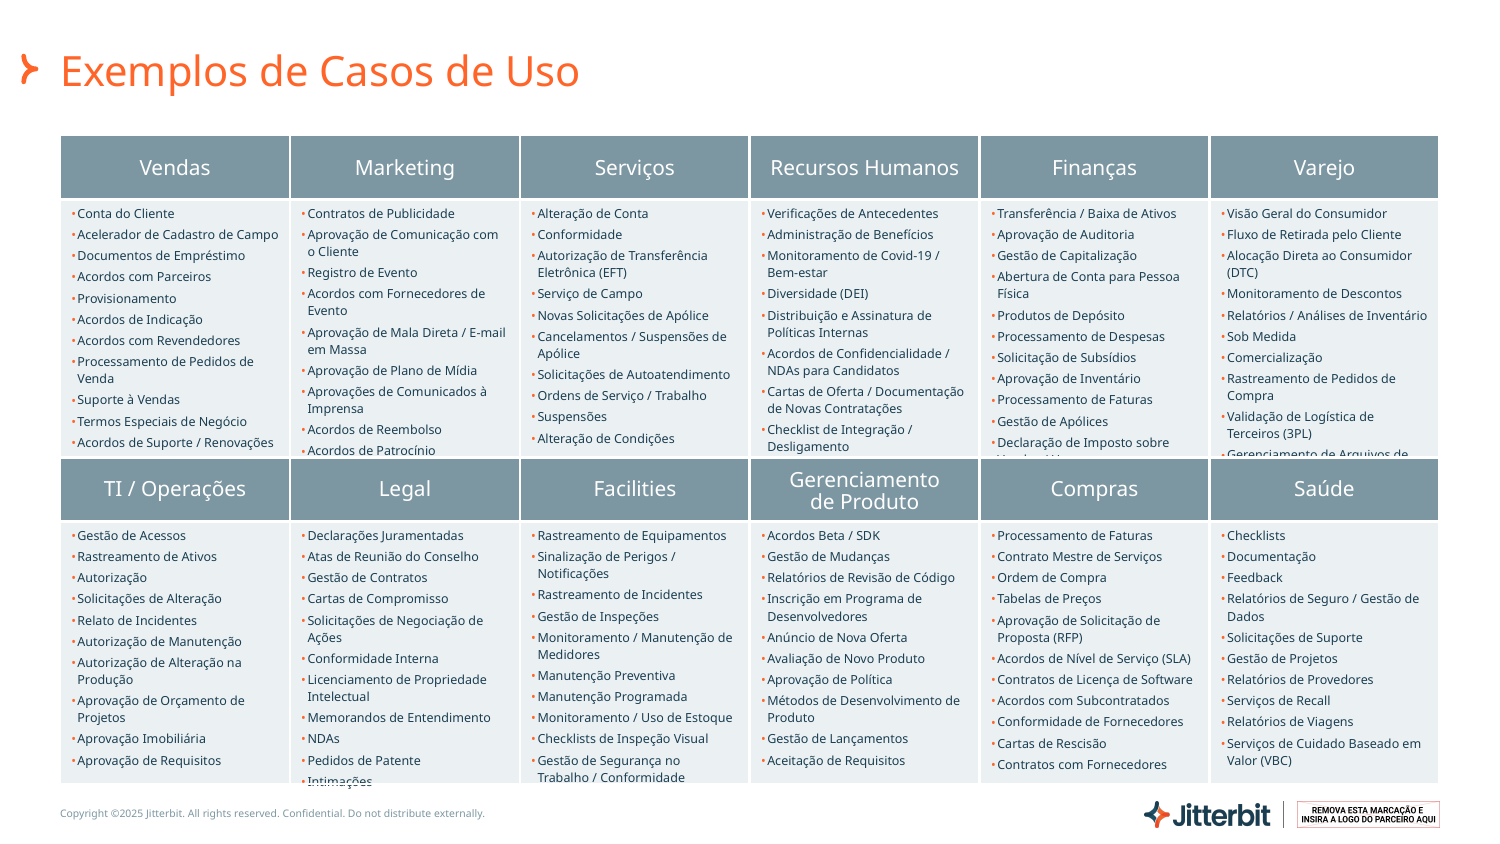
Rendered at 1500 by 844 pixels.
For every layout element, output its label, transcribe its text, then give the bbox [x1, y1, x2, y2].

table_header Serviços [521, 136, 748, 198]
table_cell Processamento de Faturas Contrato Mestre de Serviços Ordem de Compra Tabelas de Preços Aprovação de Solicitação de Proposta (RFP) Acordos de Nível de Serviço (SLA) Contratos de Licença de Software Acordos com Subcontratados Conformidade de Fornecedores Cartas de Rescisão Contratos com Fornecedores [981, 523, 1208, 783]
table_cell Rastreamento de Equipamentos Sinalização de Perigos / Notificações Rastreamento de Incidentes Gestão de Inspeções Monitoramento / Manutenção de Medidores Manutenção Preventiva Manutenção Programada Monitoramento / Uso de Estoque Checklists de Inspeção Visual Gestão de Segurança no Trabalho / Conformidade [521, 523, 748, 783]
table_header Marketing [291, 136, 519, 198]
table_header Legal [291, 459, 519, 520]
table_cell Alteração de Conta Conformidade Autorização de Transferência Eletrônica (EFT) Serviço de Campo Novas Solicitações de Apólice Cancelamentos / Suspensões de Apólice Solicitações de Autoatendimento Ordens de Serviço / Trabalho Suspensões Alteração de Condições [521, 201, 748, 456]
table_cell Visão Geral do Consumidor Fluxo de Retirada pelo Cliente Alocação Direta ao Consumidor (DTC) Monitoramento de Descontos Relatórios / Análises de Inventário Sob Medida Comercialização Rastreamento de Pedidos de Compra Validação de Logística de Terceiros (3PL) Gerenciamento de Arquivos de Fornecedores [1211, 201, 1438, 456]
picture [1144, 801, 1284, 828]
table_cell Acordos Beta / SDK Gestão de Mudanças Relatórios de Revisão de Código Inscrição em Programa de Desenvolvedores Anúncio de Nova Oferta Avaliação de Novo Produto Aprovação de Política Métodos de Desenvolvimento de Produto Gestão de Lançamentos Aceitação de Requisitos [751, 523, 978, 783]
table_cell Contratos de Publicidade Aprovação de Comunicação com o Cliente Registro de Evento Acordos com Fornecedores de Evento Aprovação de Mala Direta / E-mail em Massa Aprovação de Plano de Mídia Aprovações de Comunicados à Imprensa Acordos de Reembolso Acordos de Patrocínio [291, 201, 519, 456]
title Exemplos de Casos de Uso [59, 45, 1431, 134]
table_header Gerenciamento de Produto [751, 459, 978, 520]
picture [1297, 801, 1440, 828]
table_header Facilities [521, 459, 748, 520]
table_cell Checklists Documentação Feedback Relatórios de Seguro / Gestão de Dados Solicitações de Suporte Gestão de Projetos Relatórios de Provedores Serviços de Recall Relatórios de Viagens Serviços de Cuidado Baseado em Valor (VBC) [1211, 523, 1438, 783]
table_cell Transferência / Baixa de Ativos Aprovação de Auditoria Gestão de Capitalização Abertura de Conta para Pessoa Física Produtos de Depósito Processamento de Despesas Solicitação de Subsídios Aprovação de Inventário Processamento de Faturas Gestão de Apólices Declaração de Imposto sobre Vendas / Uso [981, 201, 1208, 456]
table_cell Gestão de Acessos Rastreamento de Ativos Autorização Solicitações de Alteração Relato de Incidentes Autorização de Manutenção Autorização de Alteração na Produção Aprovação de Orçamento de Projetos Aprovação Imobiliária Aprovação de Requisitos [61, 523, 289, 783]
table_cell Declarações Juramentadas Atas de Reunião do Conselho Gestão de Contratos Cartas de Compromisso Solicitações de Negociação de Ações Conformidade Interna Licenciamento de Propriedade Intelectual Memorandos de Entendimento NDAs Pedidos de Patente Intimações [291, 523, 519, 783]
table_cell Verificações de Antecedentes Administração de Benefícios Monitoramento de Covid-19 / Bem-estar Diversidade (DEI) Distribuição e Assinatura de Políticas Internas Acordos de Confidencialidade / NDAs para Candidatos Cartas de Oferta / Documentação de Novas Contratações Checklist de Integração / Desligamento Avaliação de Desempenho [751, 201, 978, 456]
table_header Varejo [1211, 136, 1438, 198]
table_header Recursos Humanos [751, 136, 978, 198]
table_cell Conta do Cliente Acelerador de Cadastro de Campo Documentos de Empréstimo Acordos com Parceiros Provisionamento Acordos de Indicação Acordos com Revendedores Processamento de Pedidos de Venda Suporte à Vendas Termos Especiais de Negócio Acordos de Suporte / Renovações [61, 201, 289, 456]
table_header Vendas [61, 136, 289, 198]
table_header Compras [981, 459, 1208, 520]
table_header Finanças [981, 136, 1208, 198]
table_header Saúde [1211, 459, 1438, 520]
table_header TI / Operações [61, 459, 289, 520]
